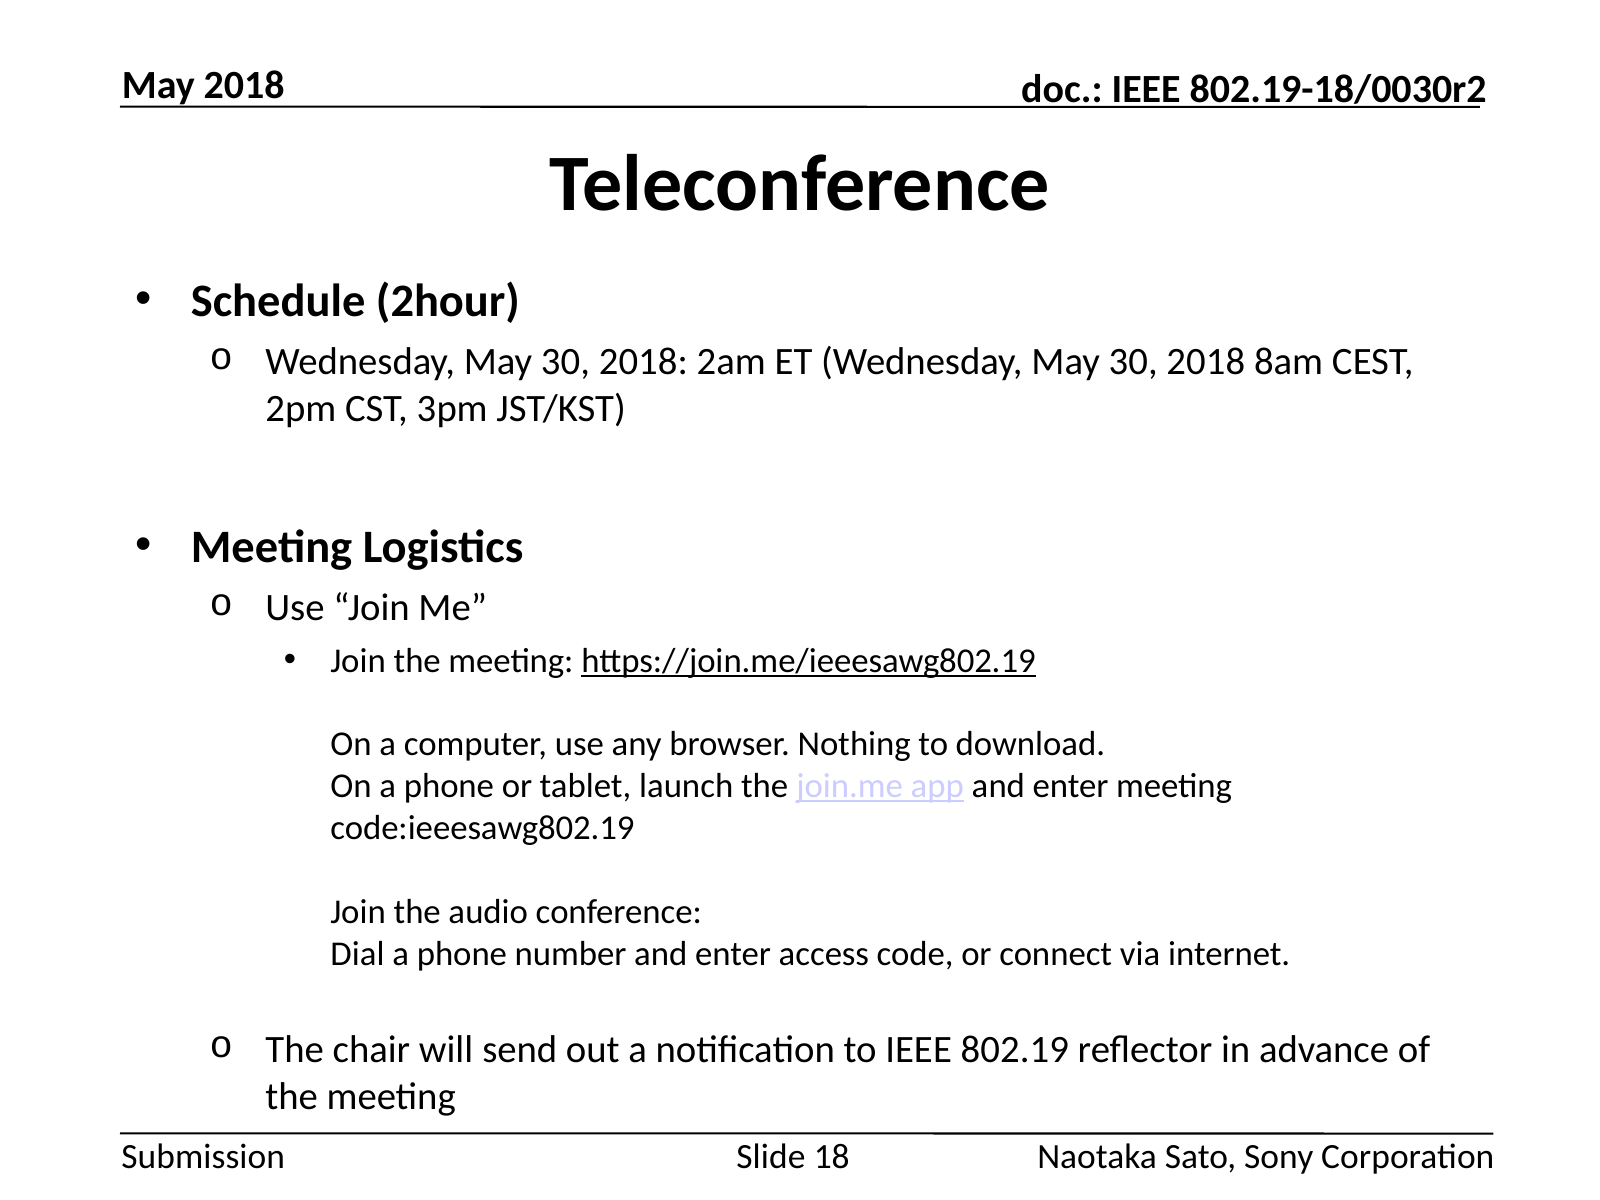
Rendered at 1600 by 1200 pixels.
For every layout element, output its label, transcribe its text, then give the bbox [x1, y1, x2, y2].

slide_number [121, 58, 451, 107]
footer Naotaka Sato, Sony Corporation [937, 1132, 1495, 1174]
list Schedule (2hour) Wednesday, May 30, 2018: 2am ET (Wednesday, May 30, 2018 8am CEST, 2pm CST, 3pm JST/KST) Meeting Logistics Use “Join Me” Join the meeting: https://join.me/ieeesawg802.19 On a computer, use any browser. Nothing to download. On a phone or tablet, launch the join.me app and enter meeting code:ieeesawg802.19 Join the audio conference: Dial a phone number and enter access code, or connect via internet. The chair will send out a notification to IEEE 802.19 reflector in advance of the meeting [119, 262, 1480, 1126]
title Teleconference [119, 119, 1480, 238]
slide_number Slide 18 [733, 1132, 854, 1197]
